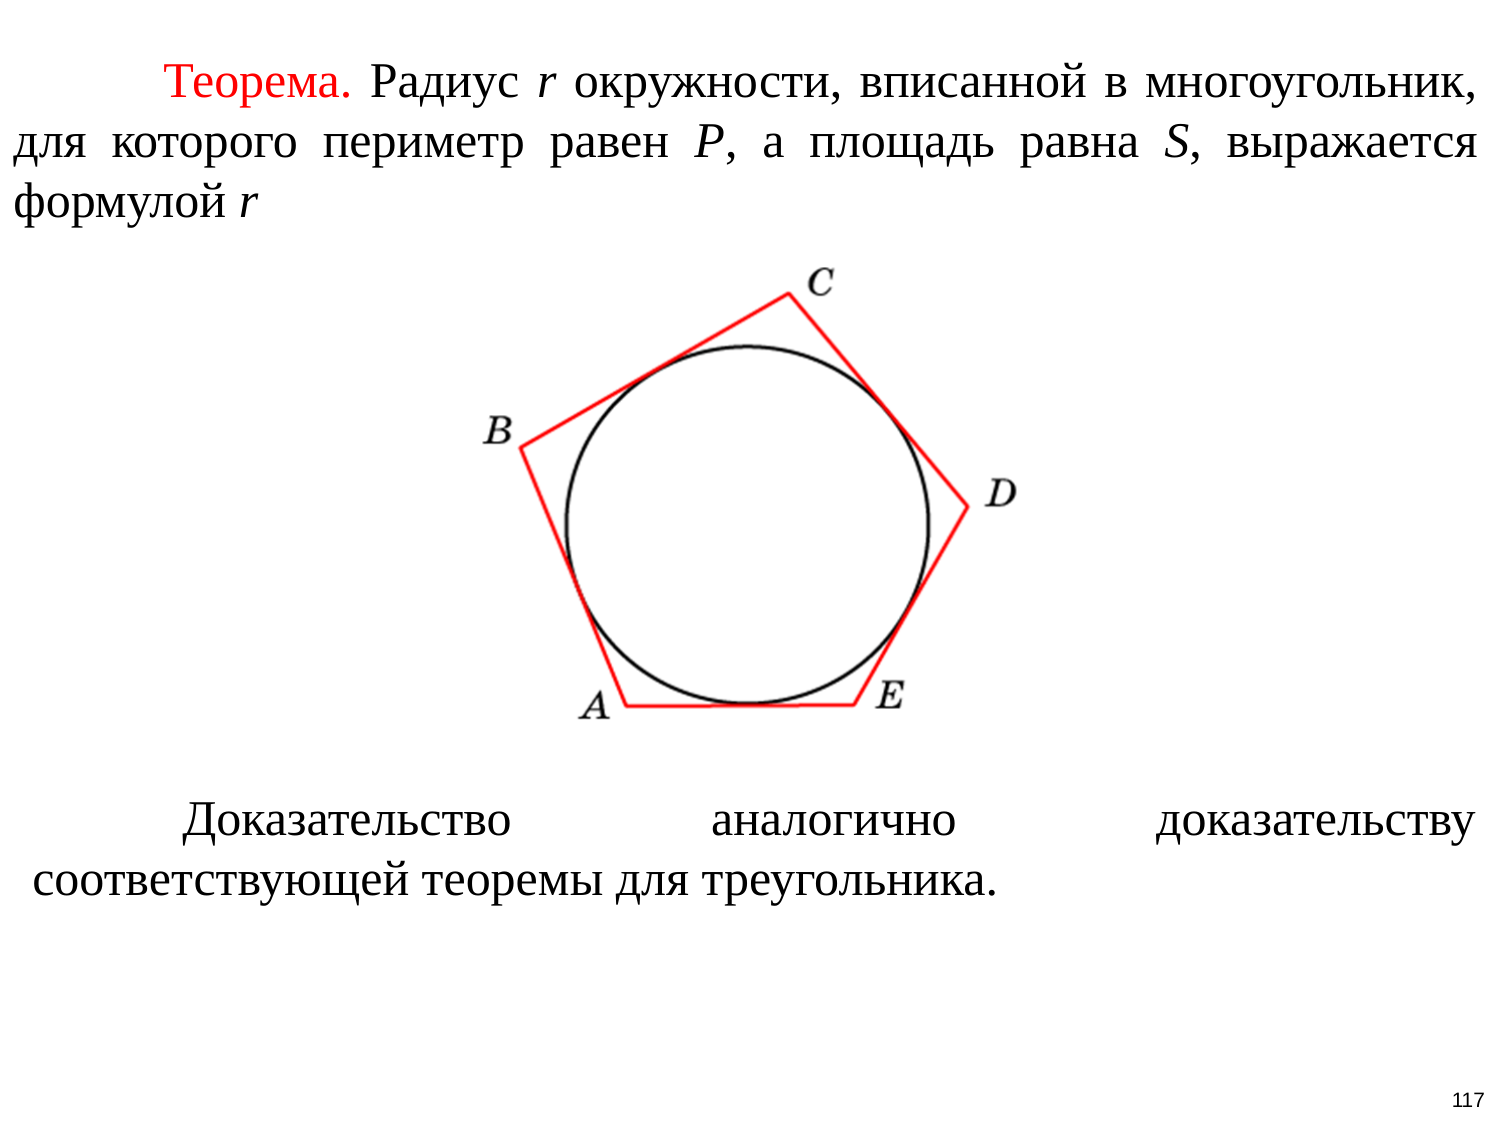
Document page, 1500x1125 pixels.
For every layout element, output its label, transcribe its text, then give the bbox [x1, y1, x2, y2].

picture [482, 254, 1018, 732]
text_box 117 [1417, 1079, 1500, 1125]
text_box Доказательство аналогично доказательству соответствующей теоремы для треугольника. [17, 778, 1491, 913]
